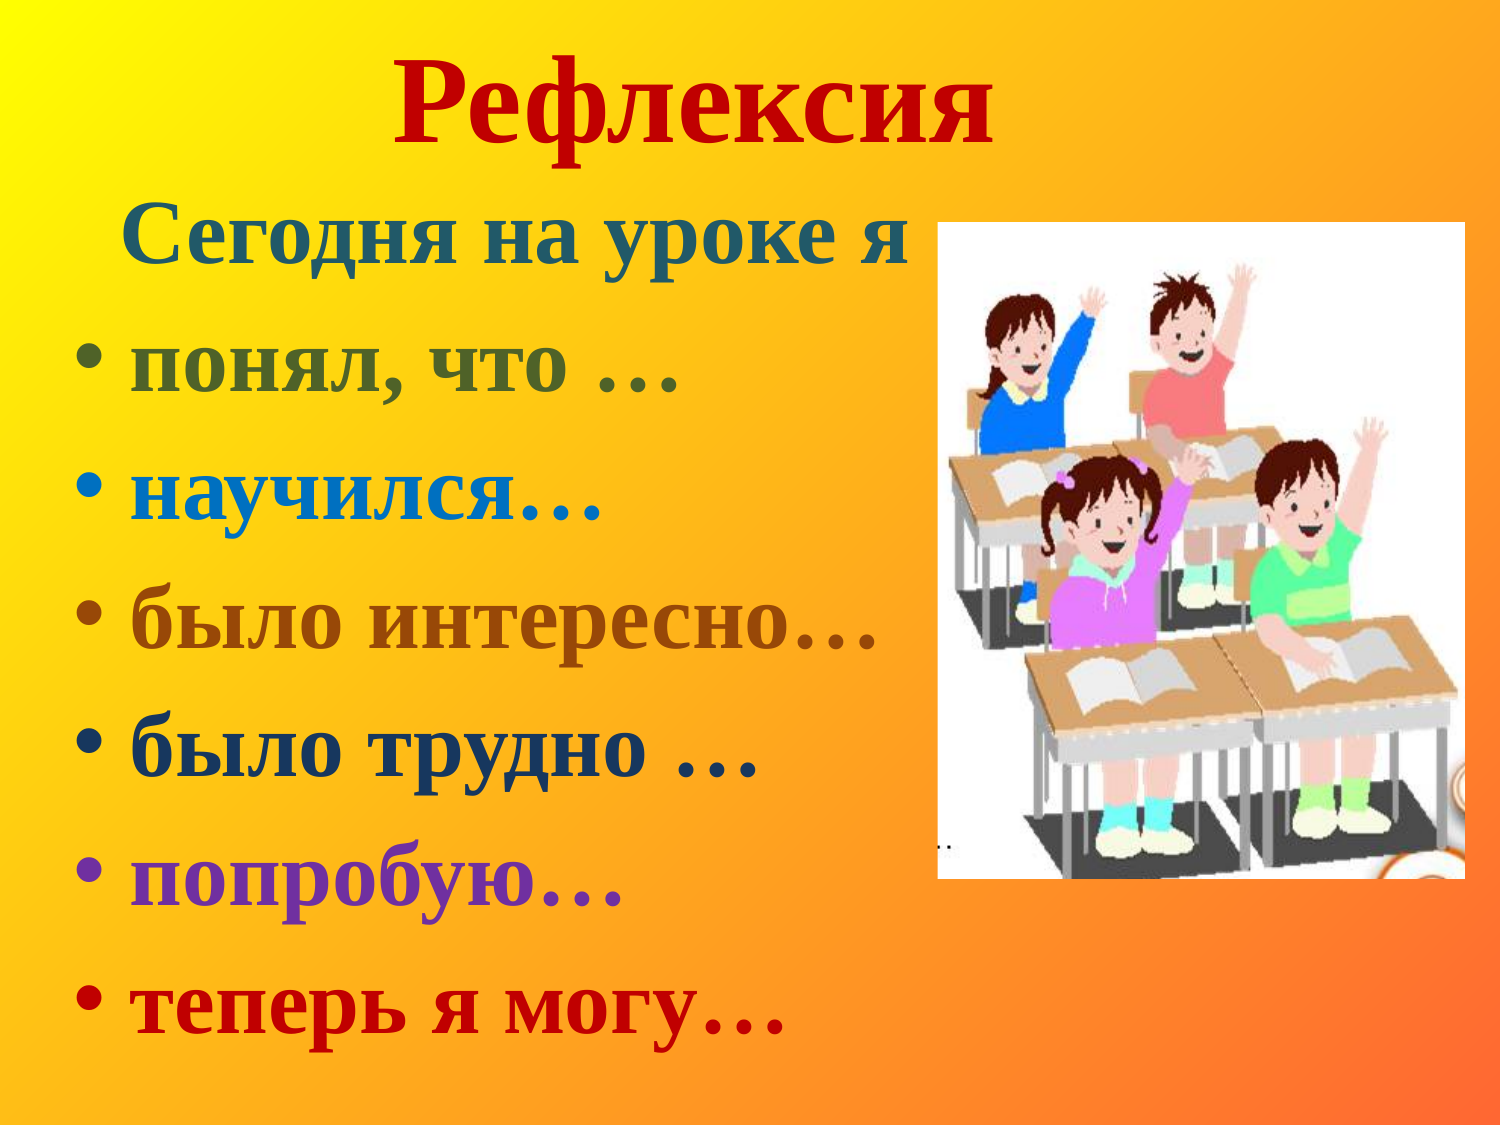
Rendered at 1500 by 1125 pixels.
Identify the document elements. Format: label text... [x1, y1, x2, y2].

picture [937, 222, 1466, 880]
list Сегодня на уроке я понял, что … научился… было интересно… было трудно … попробую… теперь я могу… [58, 164, 1372, 1079]
list Рефлексия [363, 70, 1027, 164]
